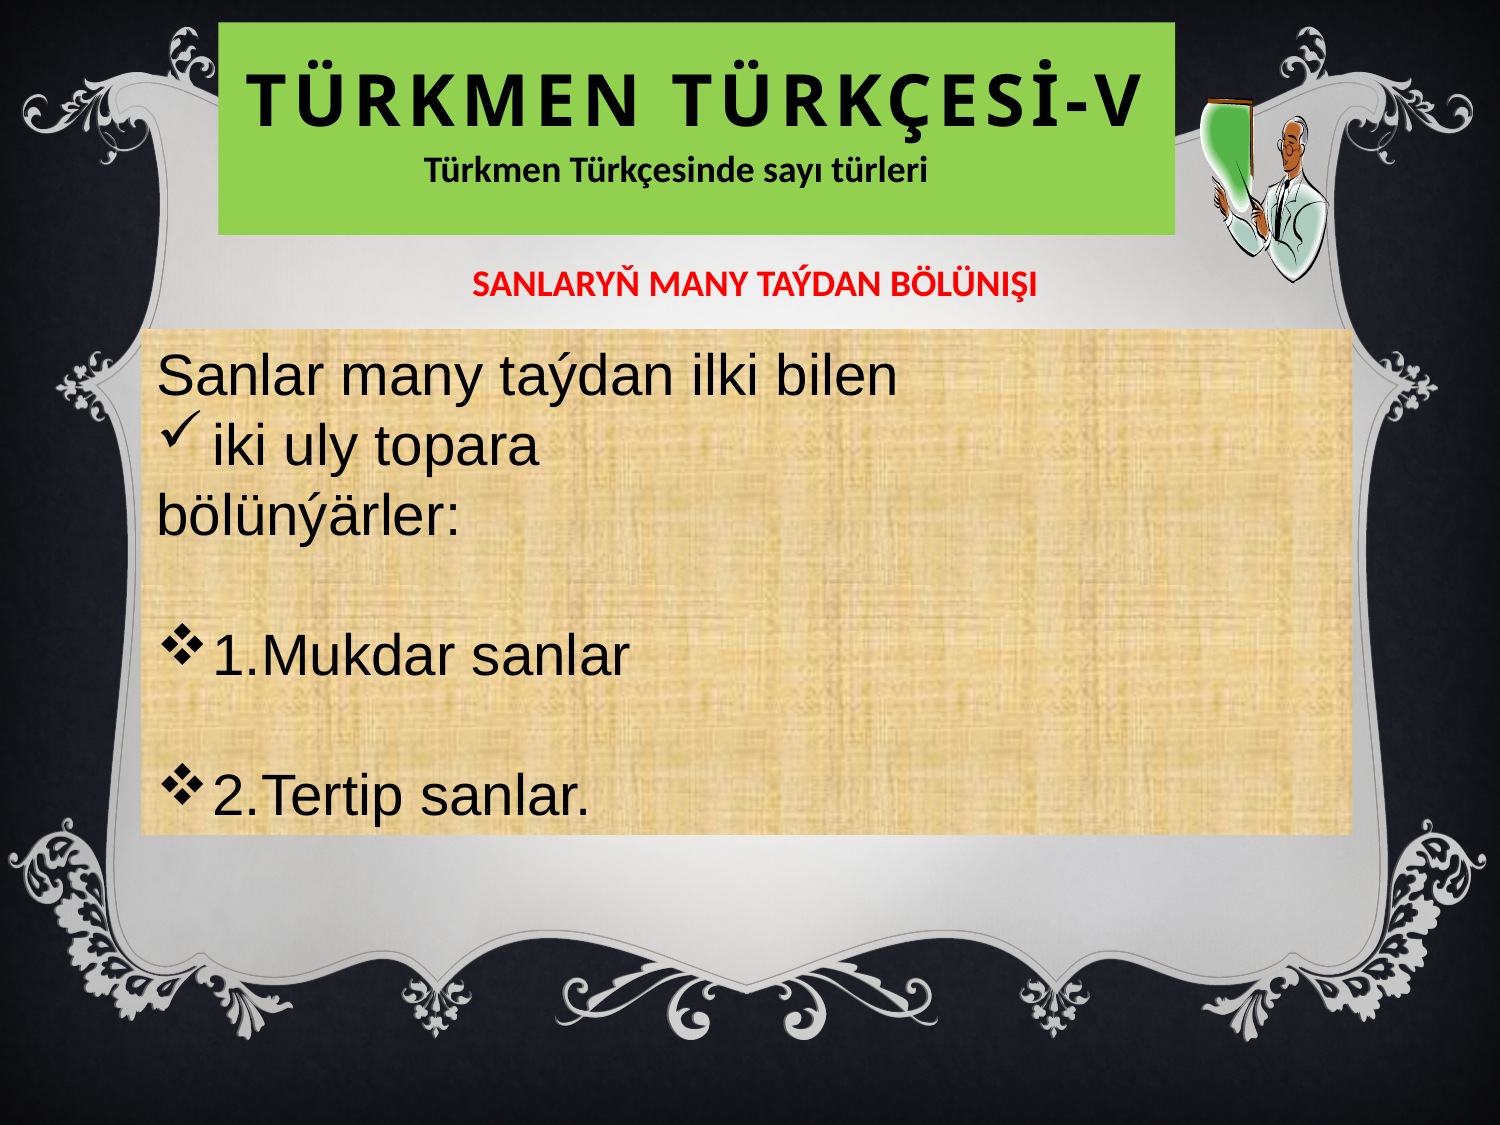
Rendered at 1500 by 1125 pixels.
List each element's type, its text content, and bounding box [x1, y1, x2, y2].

text_box Türkmen Türkçesinde sayı türleri [409, 137, 944, 197]
title TÜRKMEN TÜRKÇESİ-V [218, 22, 1176, 235]
text_box SANLARYŇ MANY TAÝDAN BÖLÜNIŞI [457, 251, 1054, 311]
picture [0, 0, 1500, 1125]
text_box Sanlar many taýdan ilki bilen iki uly topara bölünýärler: 1.Mukdar sanlar 2.Tertip sanlar. [141, 329, 1353, 835]
